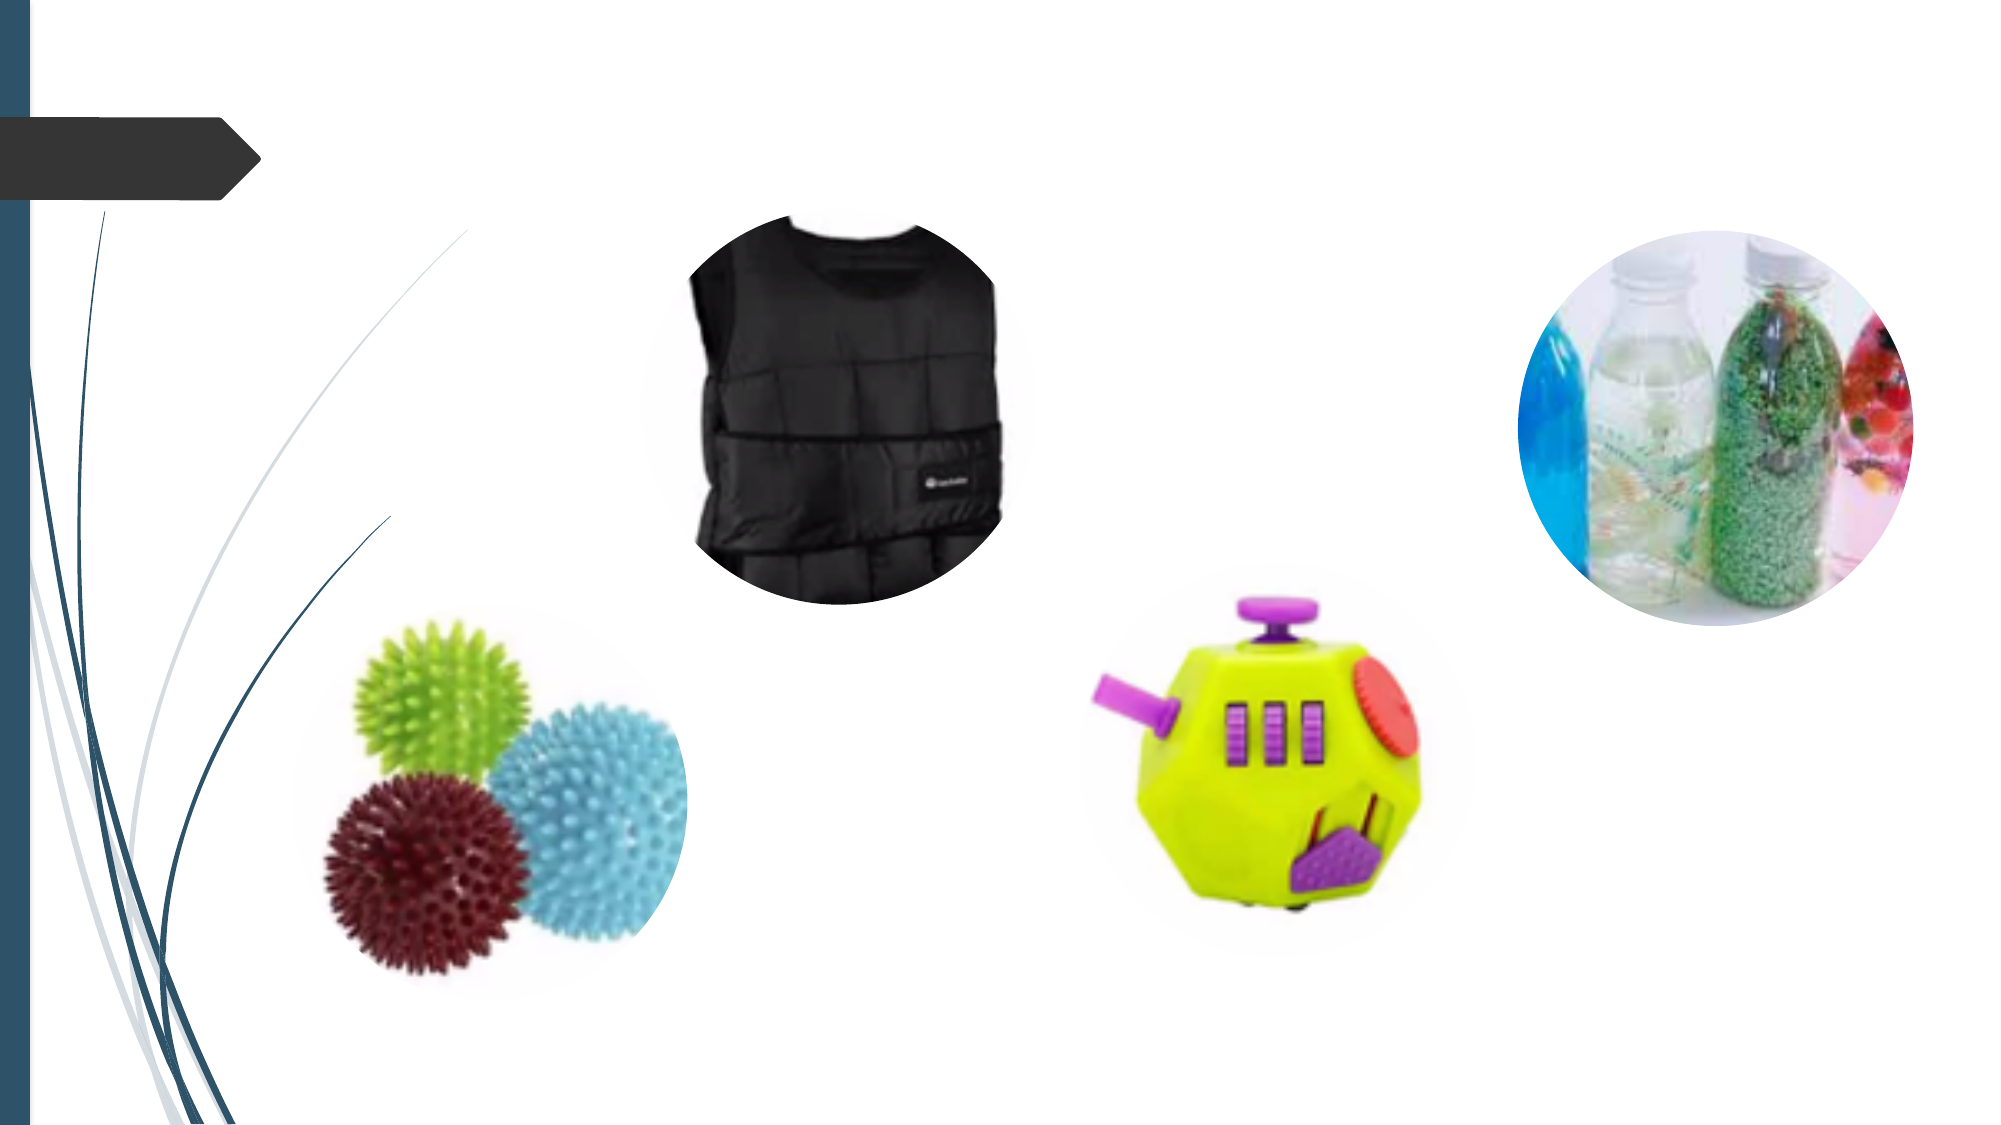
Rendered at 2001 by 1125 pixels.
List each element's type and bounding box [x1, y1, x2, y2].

picture [1517, 230, 1914, 627]
picture [1079, 562, 1476, 959]
picture [291, 209, 1037, 1001]
